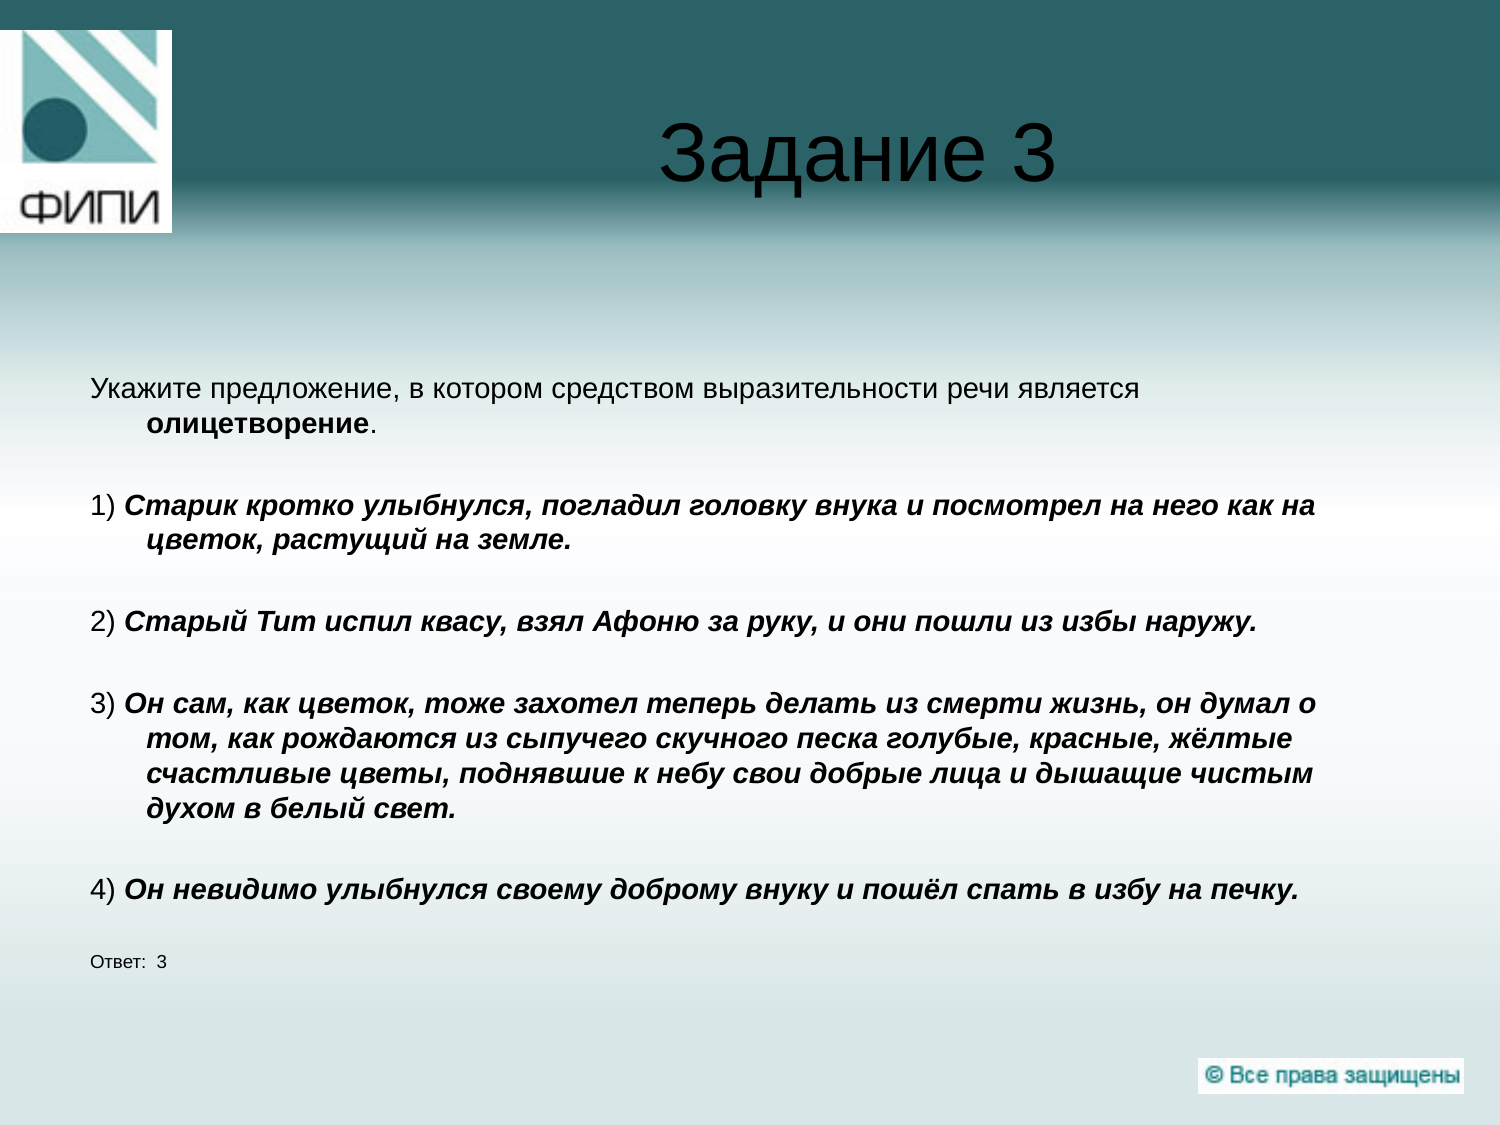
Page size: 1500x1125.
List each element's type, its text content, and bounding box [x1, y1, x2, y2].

title Задание 3 [182, 54, 1500, 243]
picture [0, 0, 1500, 1125]
list Укажите предложение, в котором средством выразительности речи является олицетворение. 1) Старик кротко улыбнулся, погладил головку внука и посмотрел на него как на цветок, растущий на земле. 2) Старый Тит испил квасу, взял Афоню за руку, и они пошли из избы наружу. 3) Он сам, как цветок, тоже захотел теперь делать из смерти жизнь, он думал о том, как рождаются из сыпучего скучного песка голубые, красные, жёлтые счастливые цветы, поднявшие к небу свои добрые лица и дышащие чистым духом в белый свет. 4) Он невидимо улыбнулся своему доброму внуку и пошёл спать в избу на печку. Ответ: 3 [74, 361, 1388, 1006]
